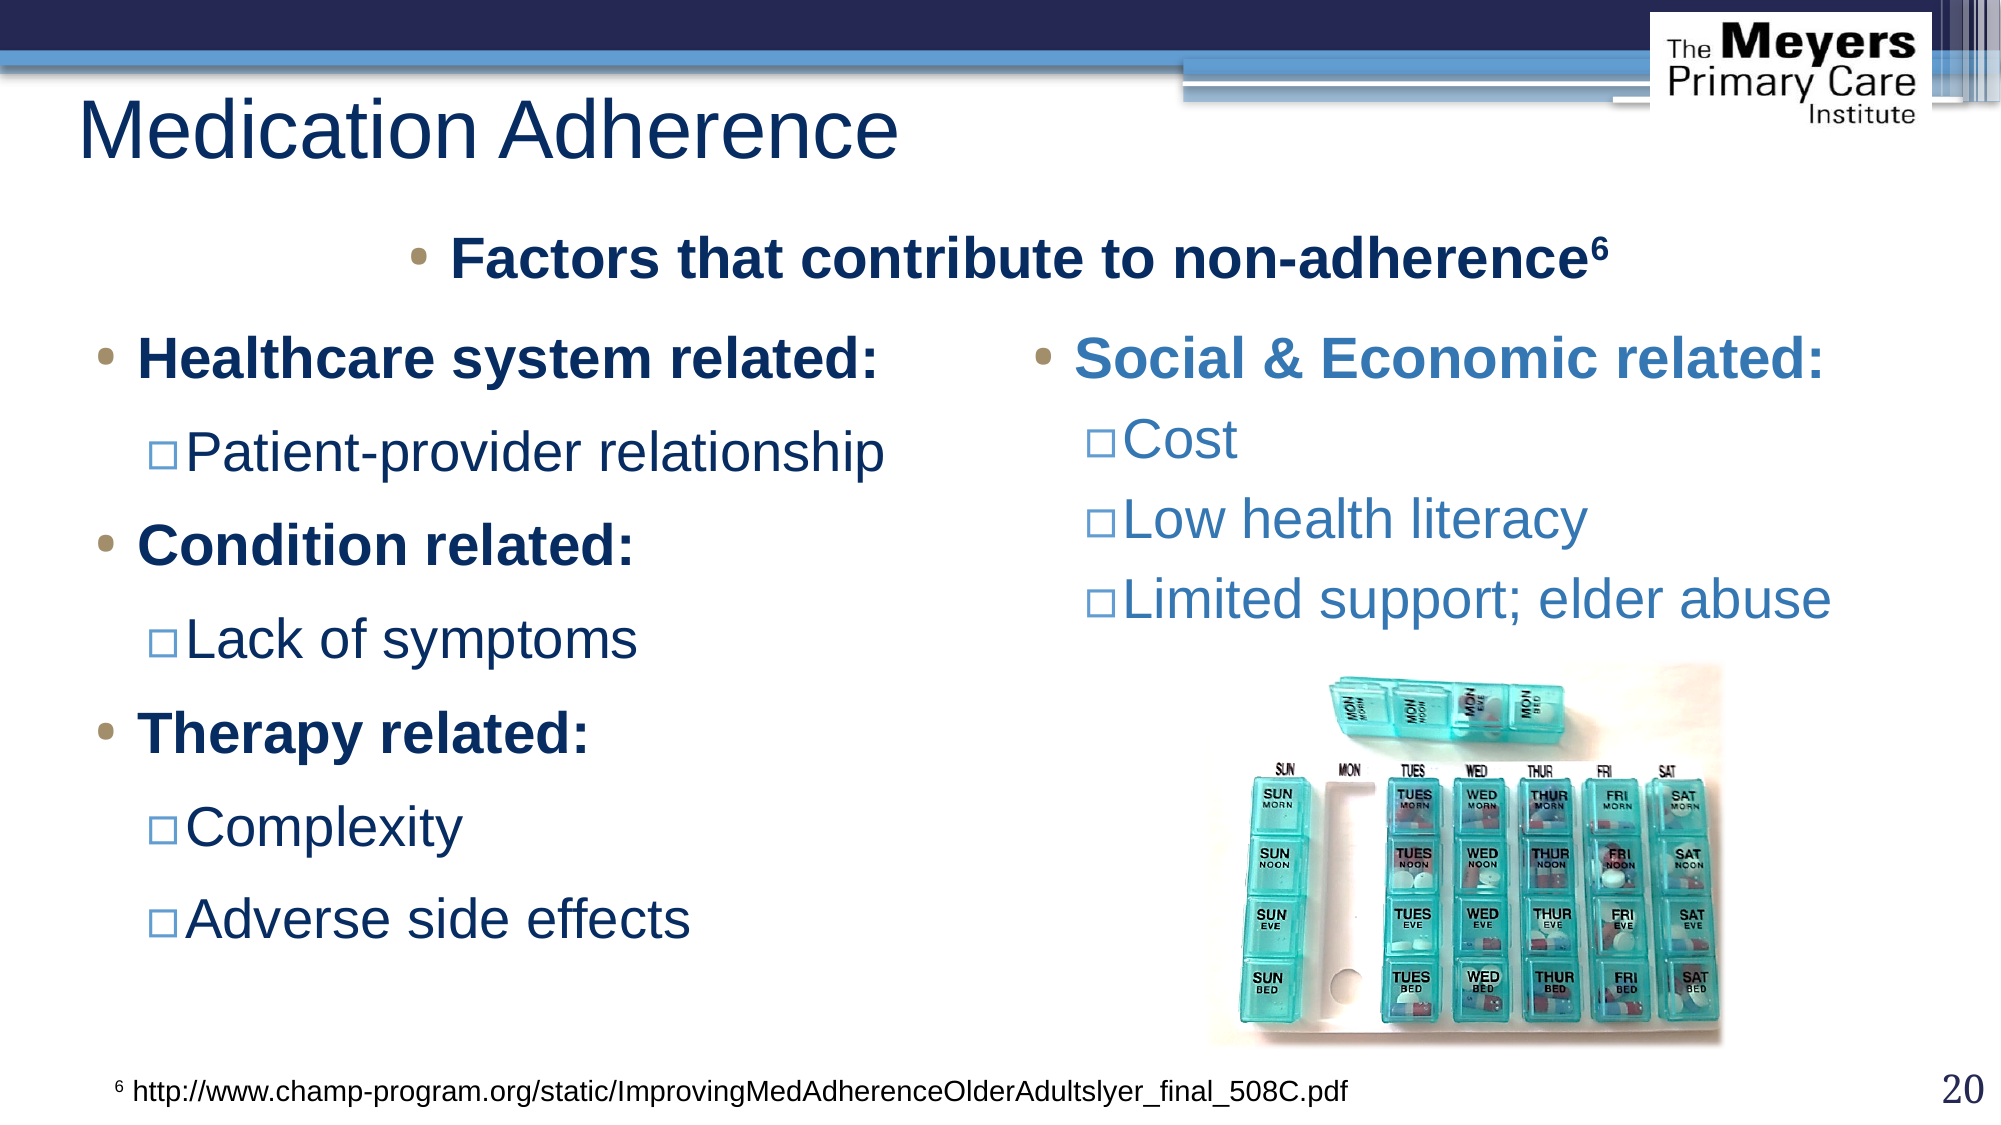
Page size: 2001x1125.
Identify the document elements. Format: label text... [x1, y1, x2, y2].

picture [1204, 659, 1726, 1051]
text_box Social & Economic related: Cost Low health literacy Limited support; elder abuse [999, 312, 1938, 1064]
text_box Factors that contribute to non-adherence6 [62, 212, 1938, 288]
text_box 6 http://www.champ-program.org/static/ImprovingMedAdherenceOlderAdultslyer_final_508C.pdf [99, 1064, 1833, 1115]
list Healthcare system related: Patient-provider relationship Condition related: Lack of symptoms Therapy related: Complexity Adverse side effects [62, 312, 999, 1088]
picture [1650, 12, 1932, 133]
slide_number 20 [1833, 1064, 2000, 1125]
title Medication Adherence [62, 37, 1663, 212]
